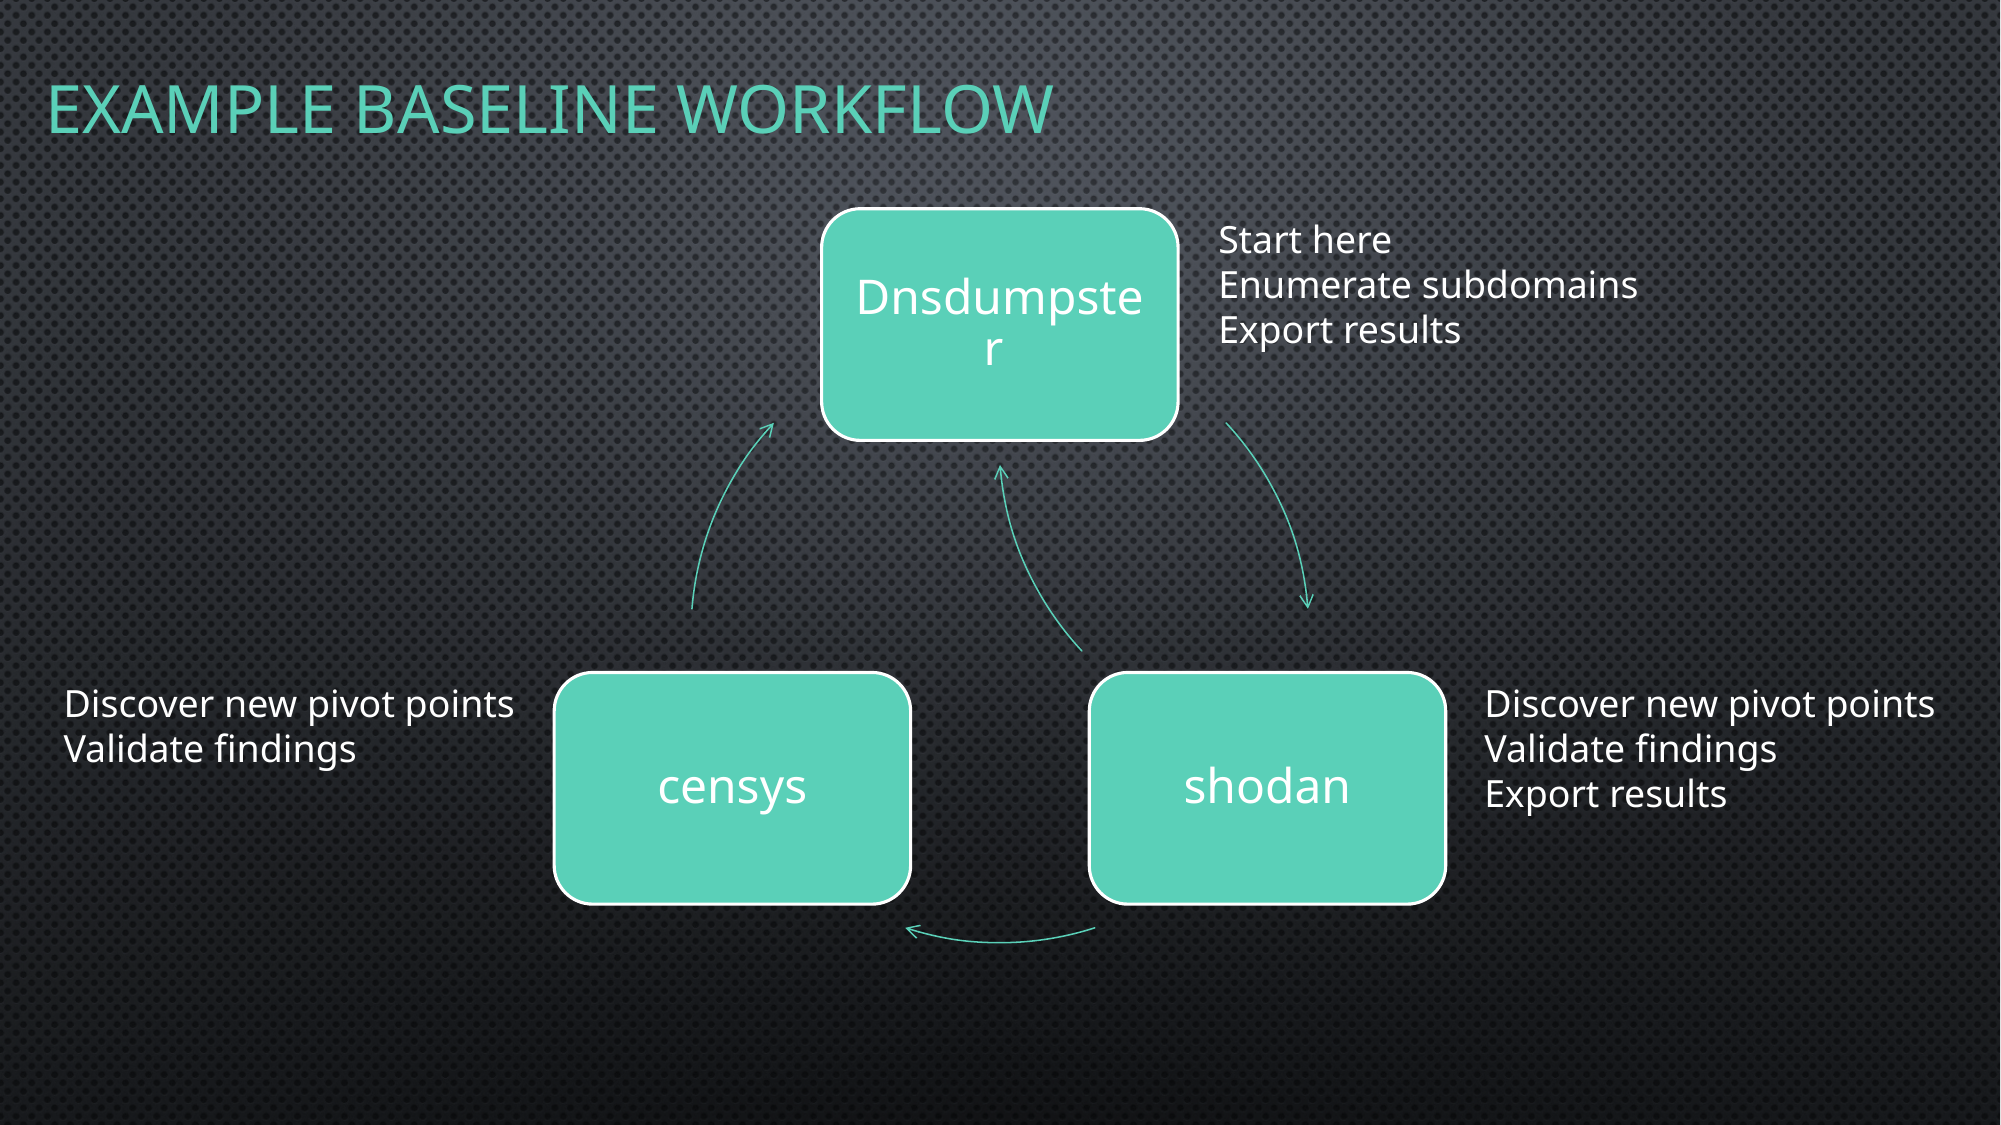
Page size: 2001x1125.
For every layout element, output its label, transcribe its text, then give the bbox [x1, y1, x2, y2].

text_box Dnsdumpster [820, 207, 1180, 442]
text_box shodan [1087, 670, 1448, 906]
text_box Discover new pivot points Validate findings Export results [1469, 672, 2000, 823]
text_box Discover new pivot points Validate findings [48, 672, 576, 778]
text_box censys [552, 670, 913, 906]
text_box [1225, 422, 1314, 609]
title Example Baseline Workflow [30, 38, 1656, 175]
text_box [905, 924, 1096, 944]
text_box [691, 422, 774, 610]
text_box Start here Enumerate subdomains Export results [1203, 208, 1688, 359]
text_box [994, 464, 1083, 652]
